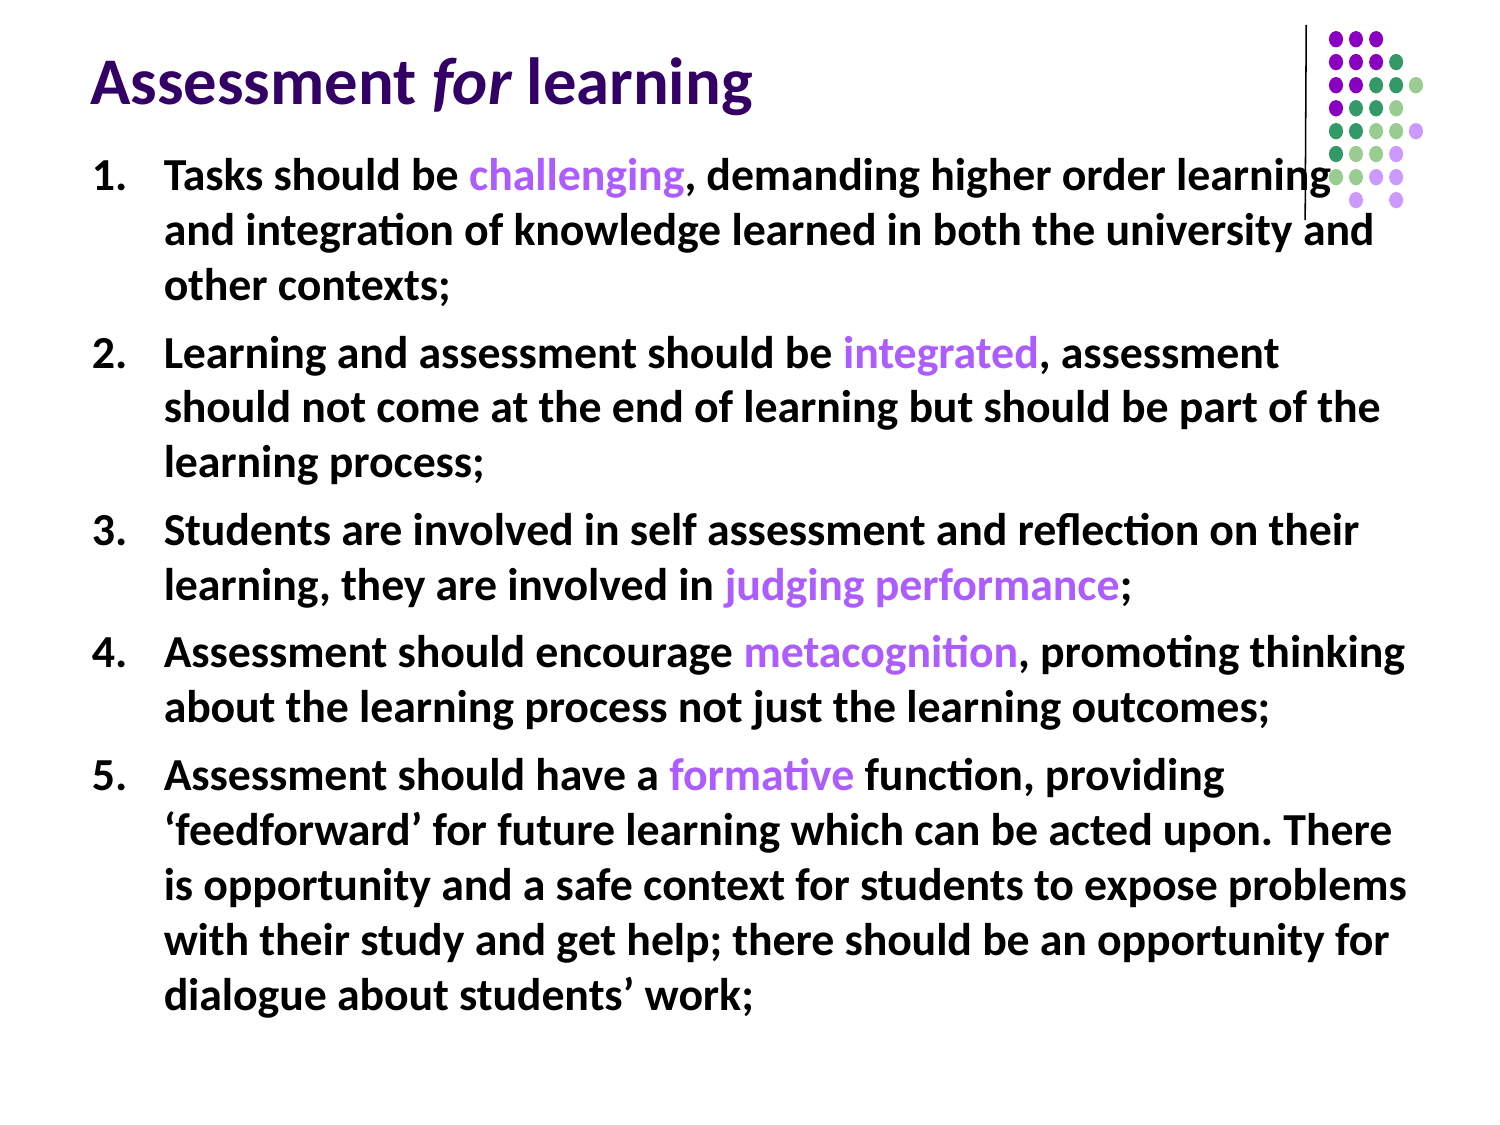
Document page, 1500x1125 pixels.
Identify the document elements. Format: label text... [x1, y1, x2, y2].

title Assessment for learning [74, 19, 1313, 126]
list 1. Tasks should be challenging, demanding higher order learning and integration of knowledge learned in both the university and other contexts; 2. Learning and assessment should be integrated, assessment should not come at the end of learning but should be part of the learning process; 3. Students are involved in self assessment and reflection on their learning, they are involved in judging performance; 4. Assessment should encourage metacognition, promoting thinking about the learning process not just the learning outcomes; 5. Assessment should have a formative function, providing ‘feedforward’ for future learning which can be acted upon. There is opportunity and a safe context for students to expose problems with their study and get help; there should be an opportunity for dialogue about students’ work; [76, 136, 1428, 1018]
